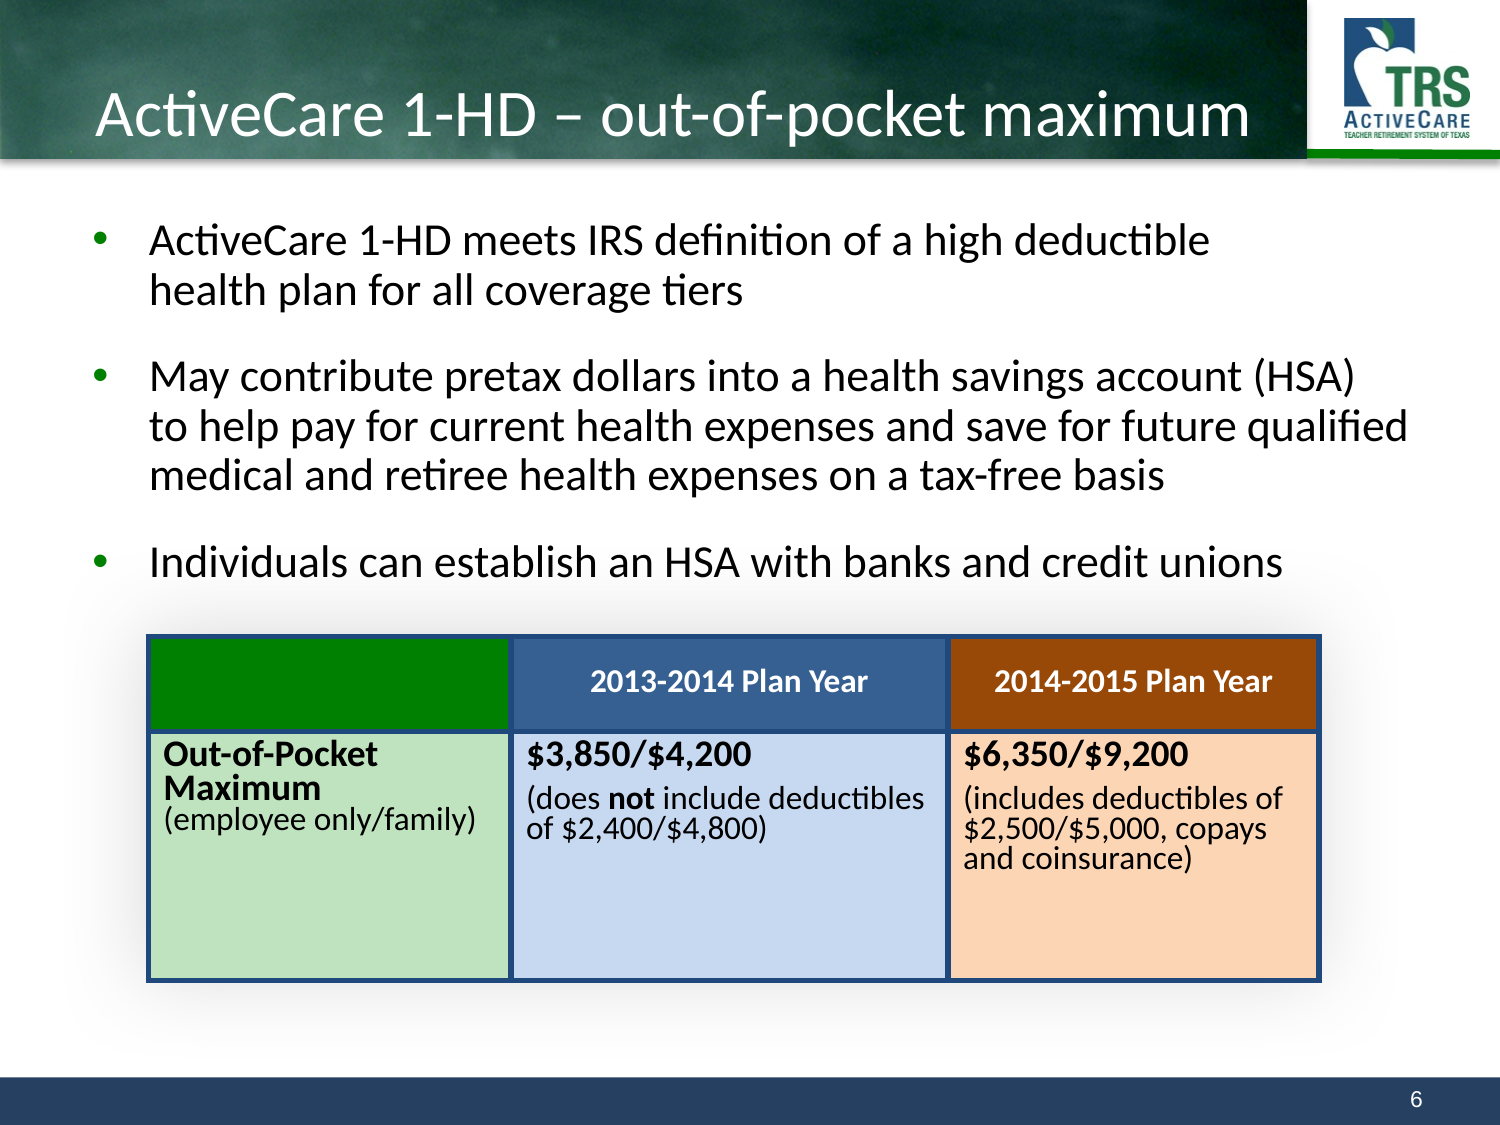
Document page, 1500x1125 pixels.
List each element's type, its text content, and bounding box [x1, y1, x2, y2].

table_header [151, 639, 508, 729]
picture [1344, 18, 1470, 138]
table_cell $6,350/$9,200 (includes deductibles of $2,500/$5,000, copays and coinsurance) [951, 734, 1316, 978]
table_header 2014-2015 Plan Year [951, 639, 1316, 729]
picture [0, 0, 1307, 159]
title ActiveCare 1-HD – out-of-pocket maximum [80, 45, 1431, 159]
list ActiveCare 1-HD meets IRS definition of a high deductible health plan for all coverage tiers May contribute pretax dollars into a health savings account (HSA) to help pay for current health expenses and save for future qualified medical and retiree health expenses on a tax-free basis Individuals can establish an HSA with banks and credit unions [77, 208, 1428, 951]
table_header 2013-2014 Plan Year [514, 639, 945, 729]
table_cell Out-of-Pocket Maximum (employee only/family) [151, 734, 508, 978]
table_cell $3,850/$4,200 (does not include deductibles of $2,400/$4,800) [514, 734, 945, 978]
